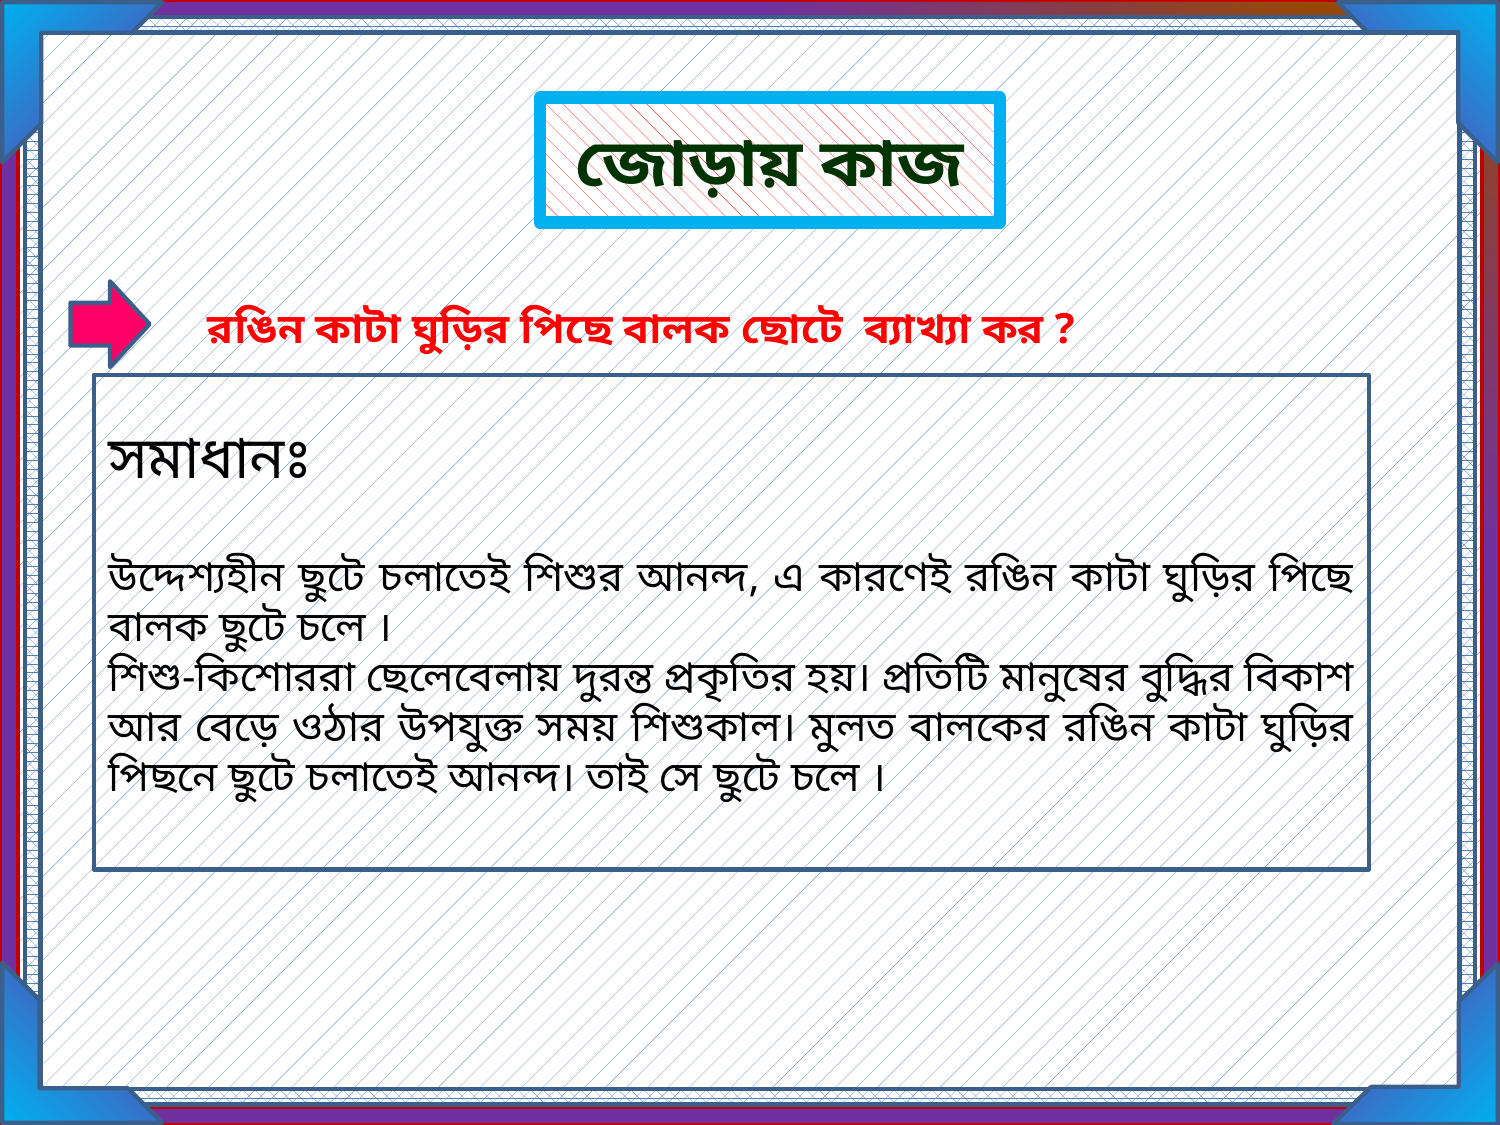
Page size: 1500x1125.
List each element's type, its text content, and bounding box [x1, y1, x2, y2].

text_box রঙিন কাটা ঘুড়ির পিছে বালক ছোটে ব্যাখ্যা কর ? [175, 199, 1325, 364]
text_box [68, 279, 152, 369]
text_box সমাধানঃ উদ্দেশ্যহীন ছুটে চলাতেই শিশুর আনন্দ, এ কারণেই রঙিন কাটা ঘুড়ির পিছে বালক ছুটে চলে । শিশু-কিশোররা ছেলেবেলায় দুরন্ত প্রকৃতির হয়। প্রতিটি মানুষের বুদ্ধির বিকাশ আর বেড়ে ওঠার উপযুক্ত সময় শিশুকাল। মুলত বালকের রঙিন কাটা ঘুড়ির পিছনে ছুটে চলাতেই আনন্দ। তাই সে ছুটে চলে । [92, 373, 1371, 872]
text_box জোড়ায় কাজ [538, 96, 1002, 199]
